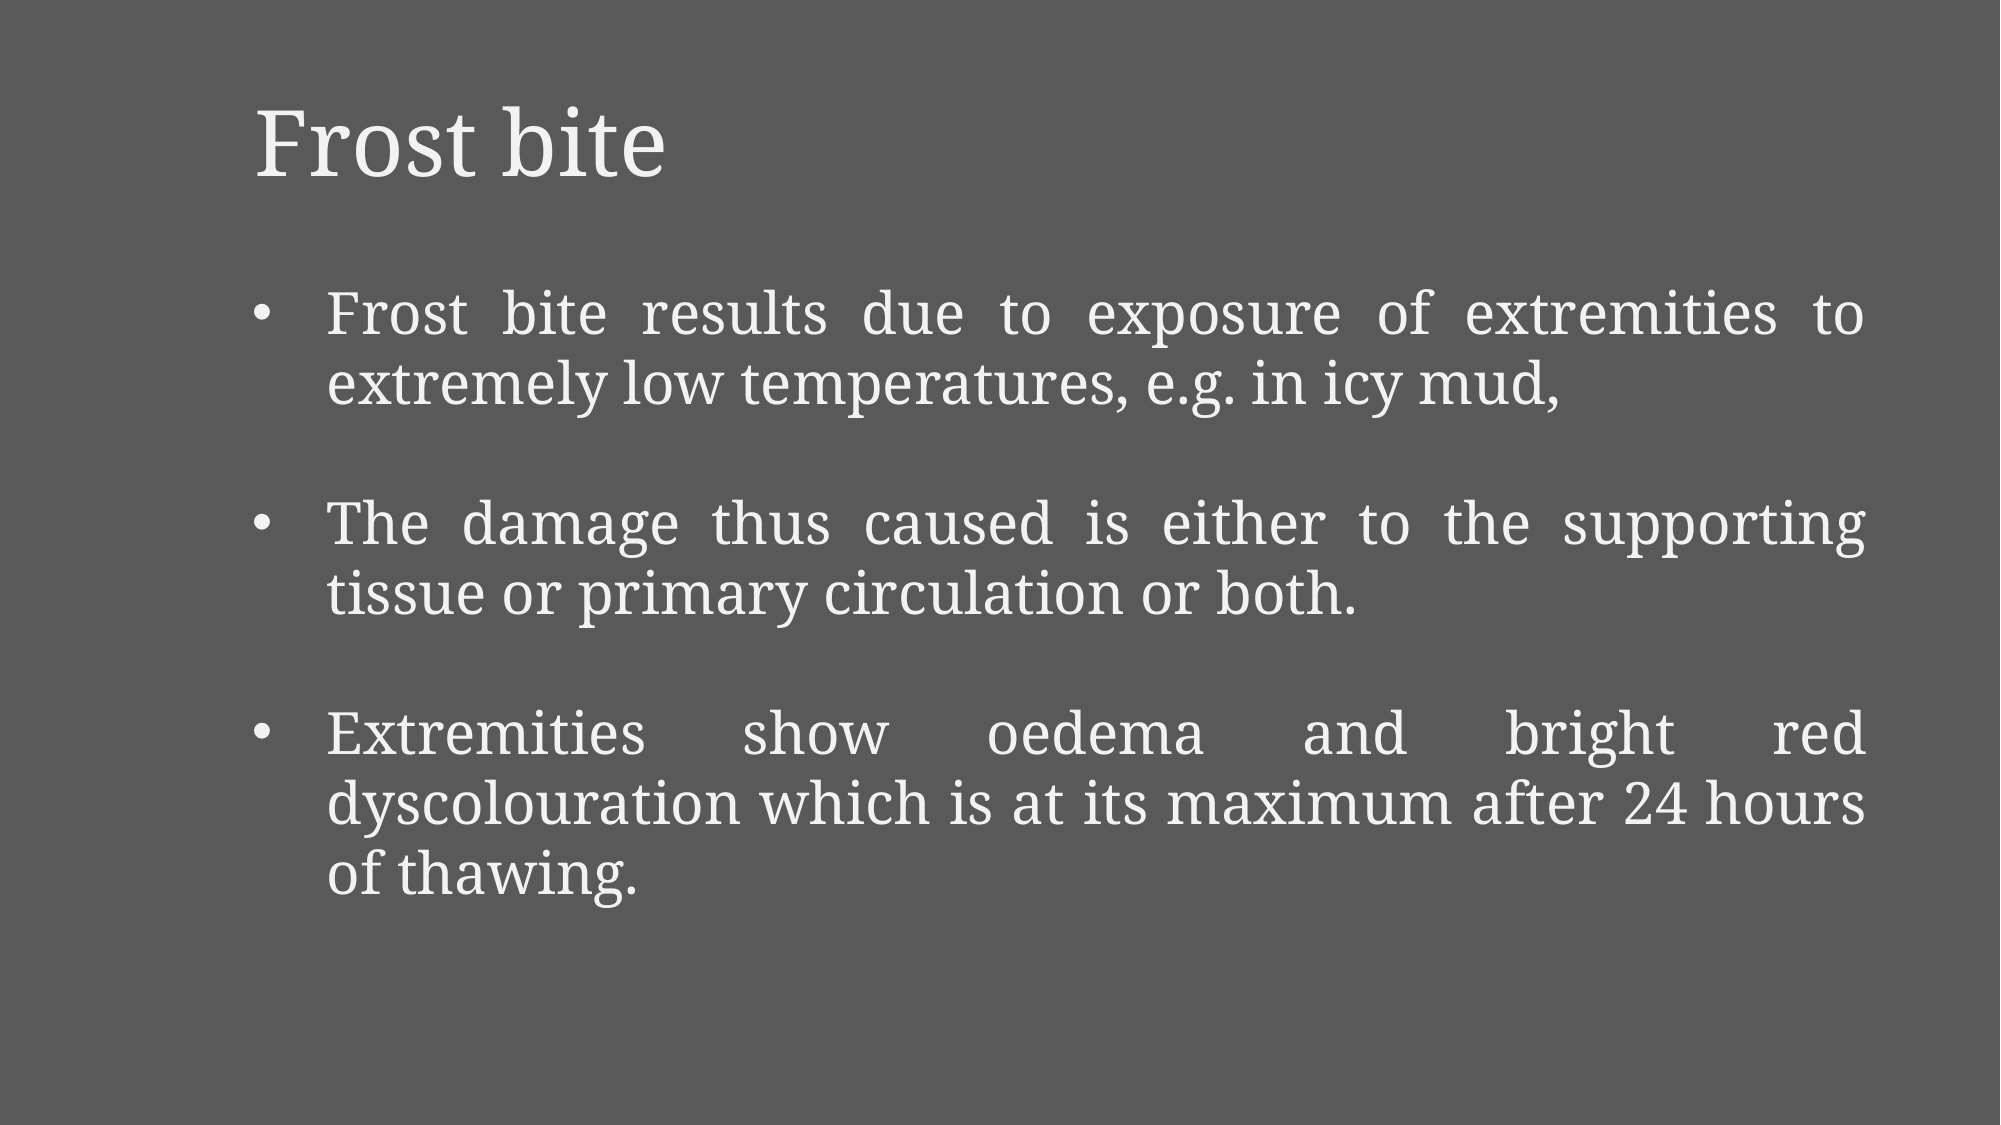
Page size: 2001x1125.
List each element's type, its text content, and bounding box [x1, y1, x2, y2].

text_box Frost bite [239, 77, 1766, 203]
text_box Frost bite results due to exposure of extremities to extremely low temperatures, e.g. in icy mud, The damage thus caused is either to the supporting tissue or primary circulation or both. Extremities show oedema and bright red dyscolouration which is at its maximum after 24 hours of thawing. [237, 268, 1883, 914]
